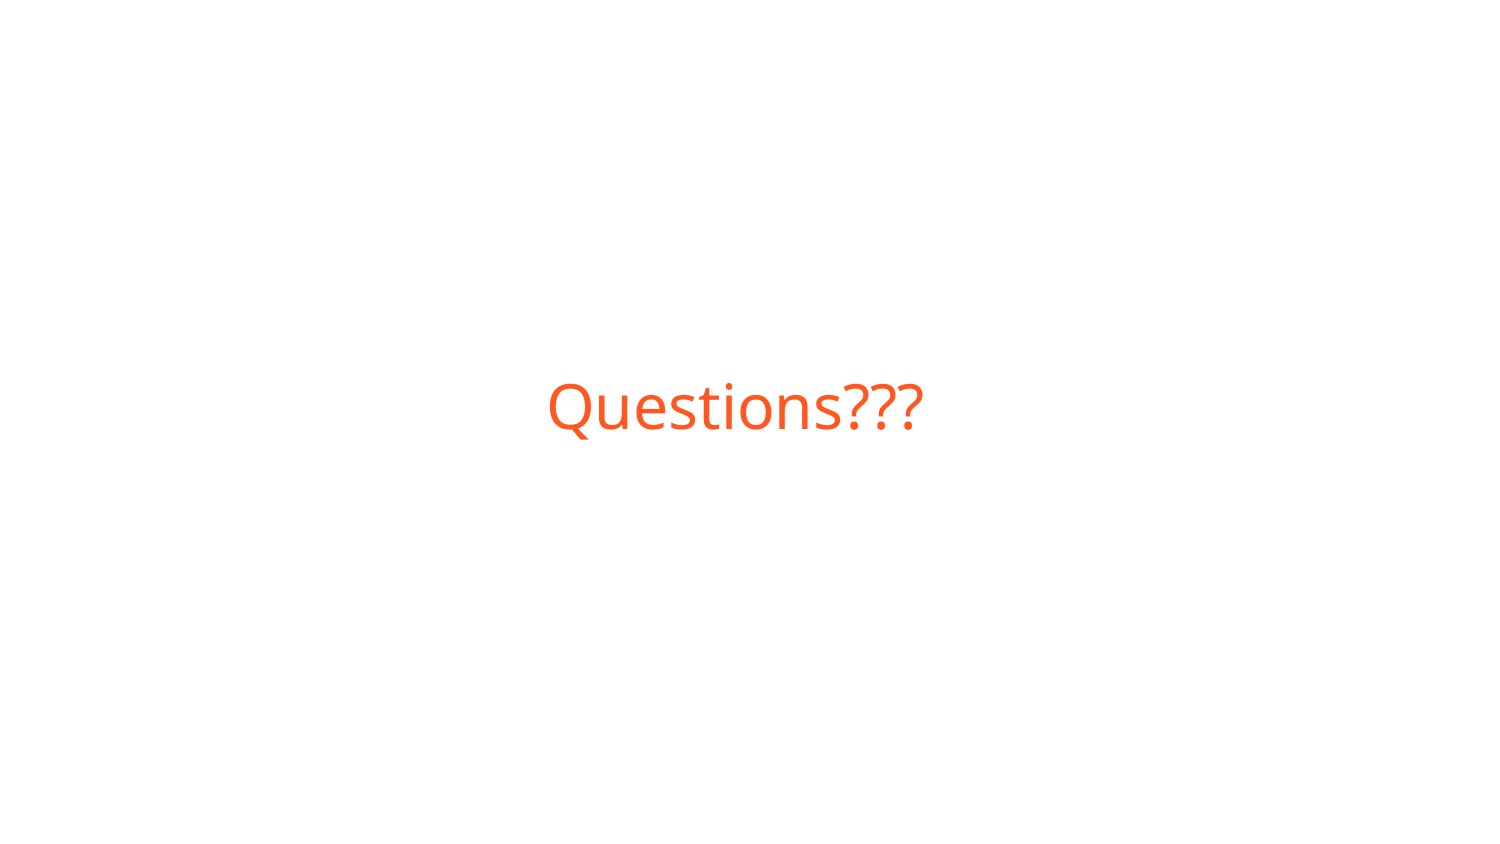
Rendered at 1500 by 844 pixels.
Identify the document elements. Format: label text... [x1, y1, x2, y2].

title Questions??? [383, 351, 1089, 446]
